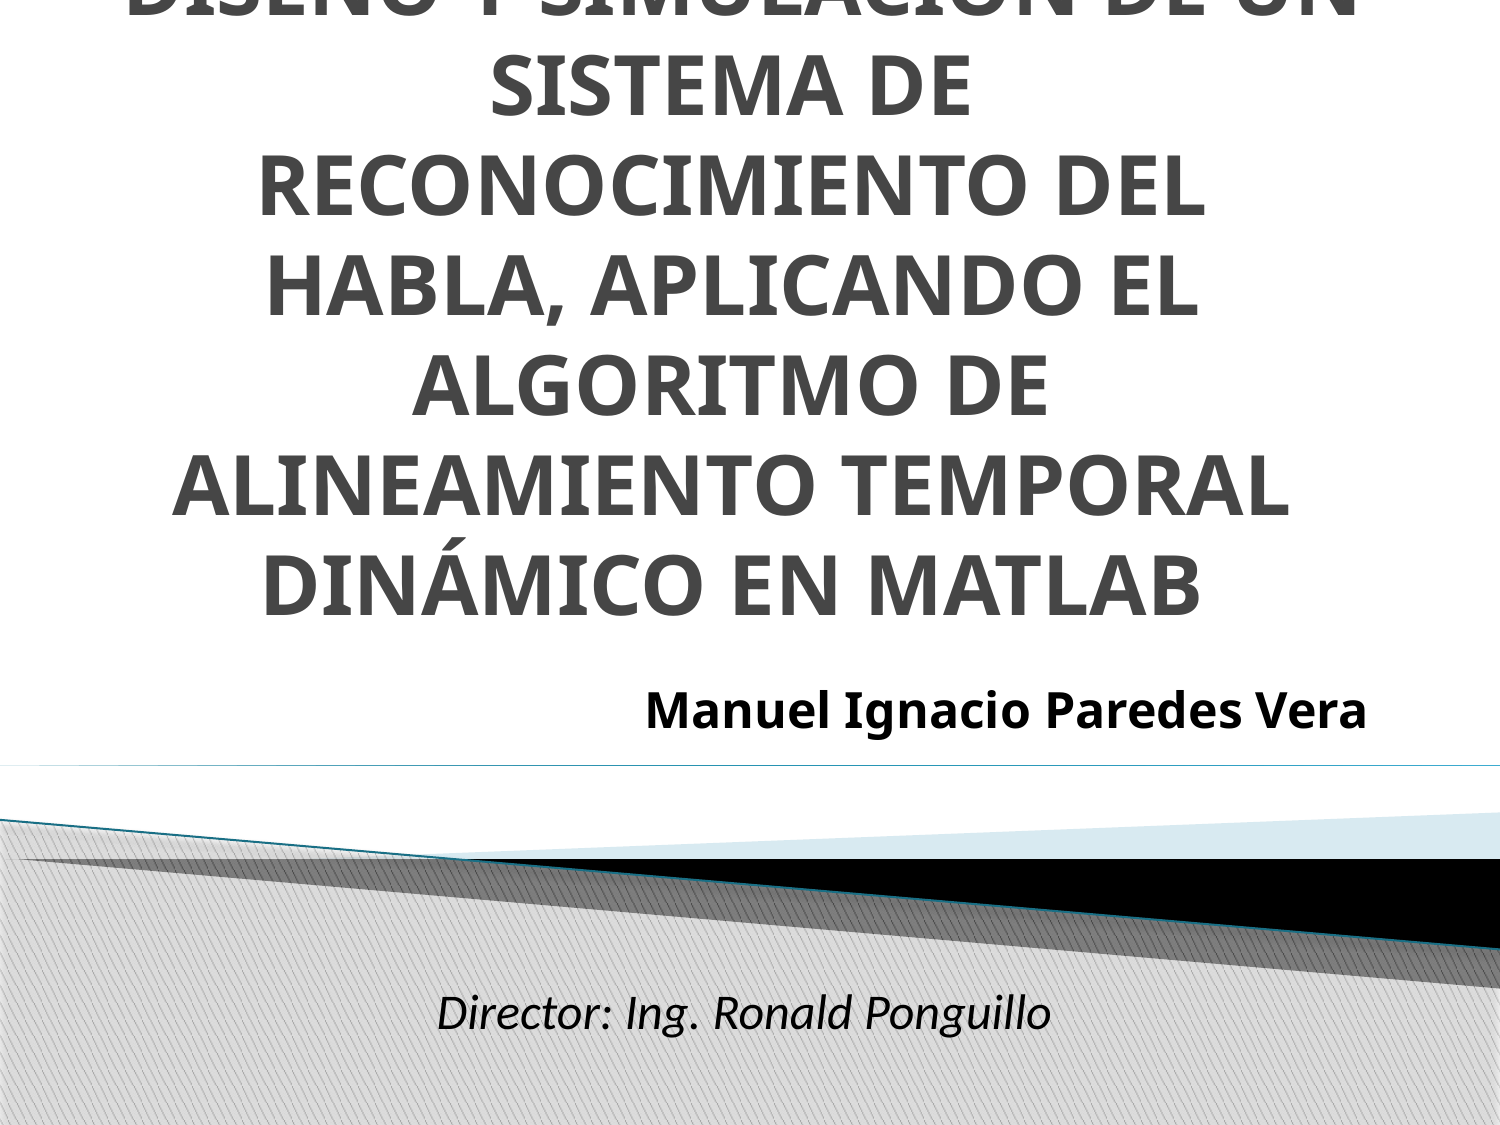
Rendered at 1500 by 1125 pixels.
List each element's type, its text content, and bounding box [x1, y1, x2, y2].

subtitle Manuel Ignacio Paredes Vera [112, 592, 1388, 790]
text_box Director: Ing. Ronald Ponguillo [421, 972, 1172, 1048]
picture [5, 859, 1500, 989]
title DISEÑO Y SIMULACIÓN DE UN SISTEMA DE RECONOCIMIENTO DEL HABLA, APLICANDO EL ALGORITMO DE ALINEAMIENTO TEMPORAL DINÁMICO EN MATLAB [82, 58, 1382, 640]
